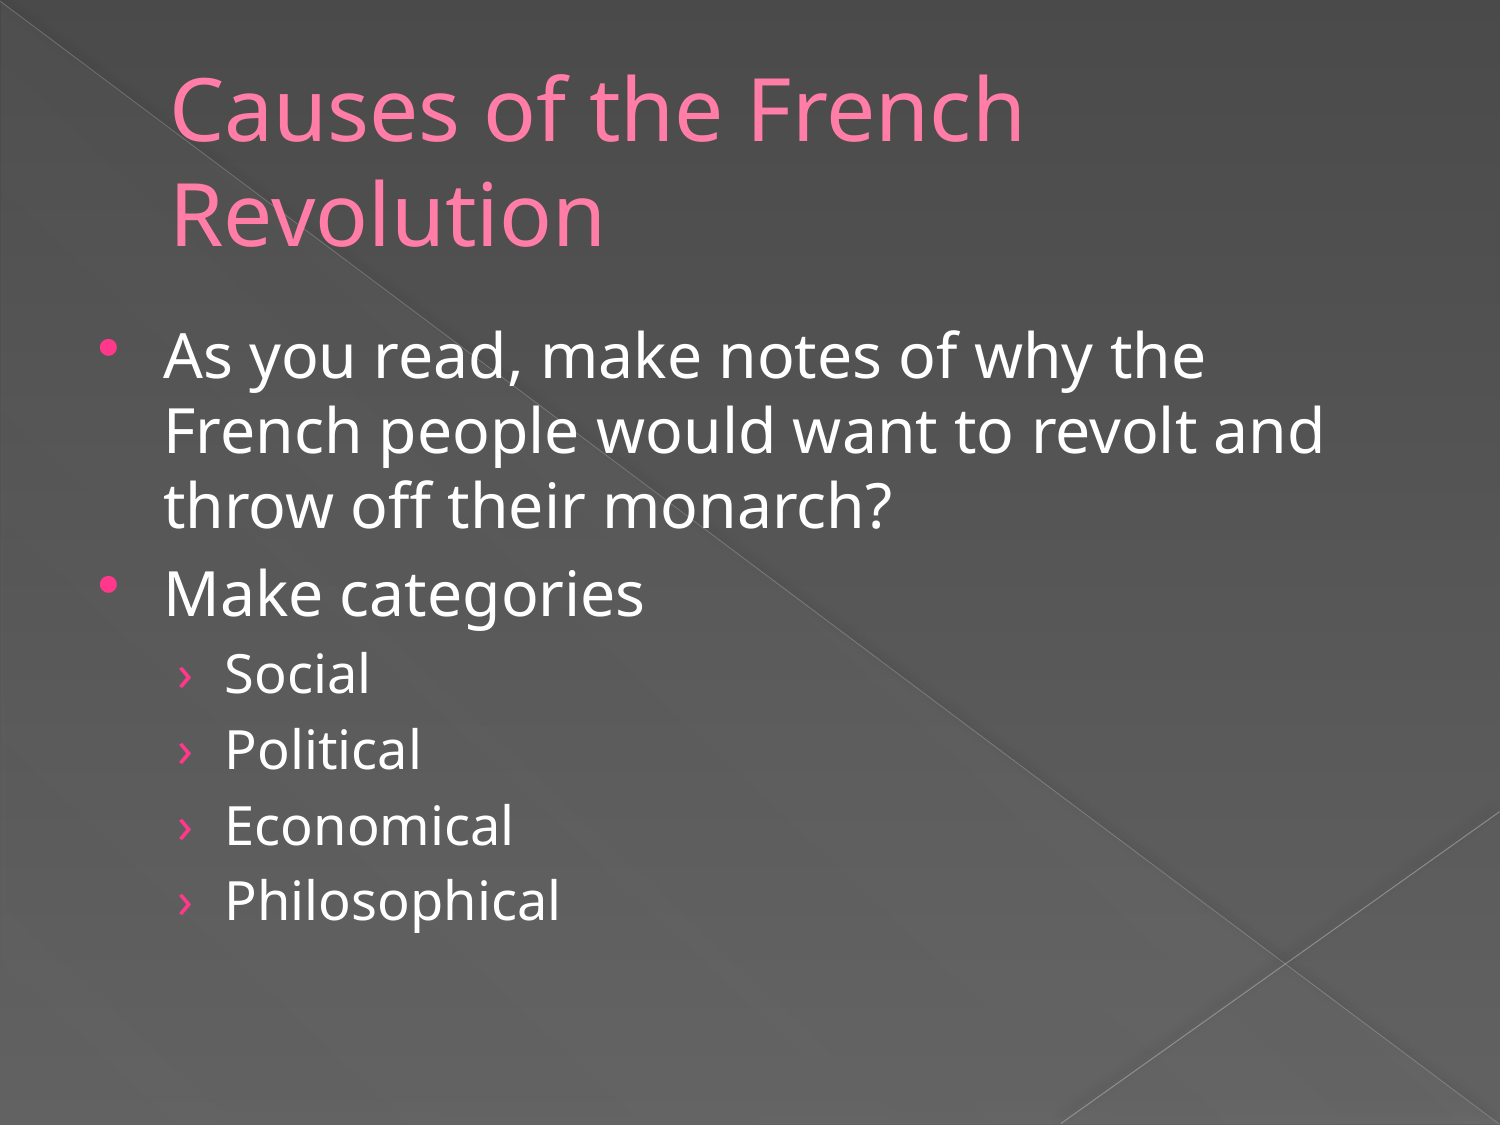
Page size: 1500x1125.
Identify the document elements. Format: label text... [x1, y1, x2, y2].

title Causes of the French Revolution [75, 43, 1425, 274]
list As you read, make notes of why the French people would want to revolt and throw off their monarch? Make categories Social Political Economical Philosophical [75, 308, 1425, 1059]
